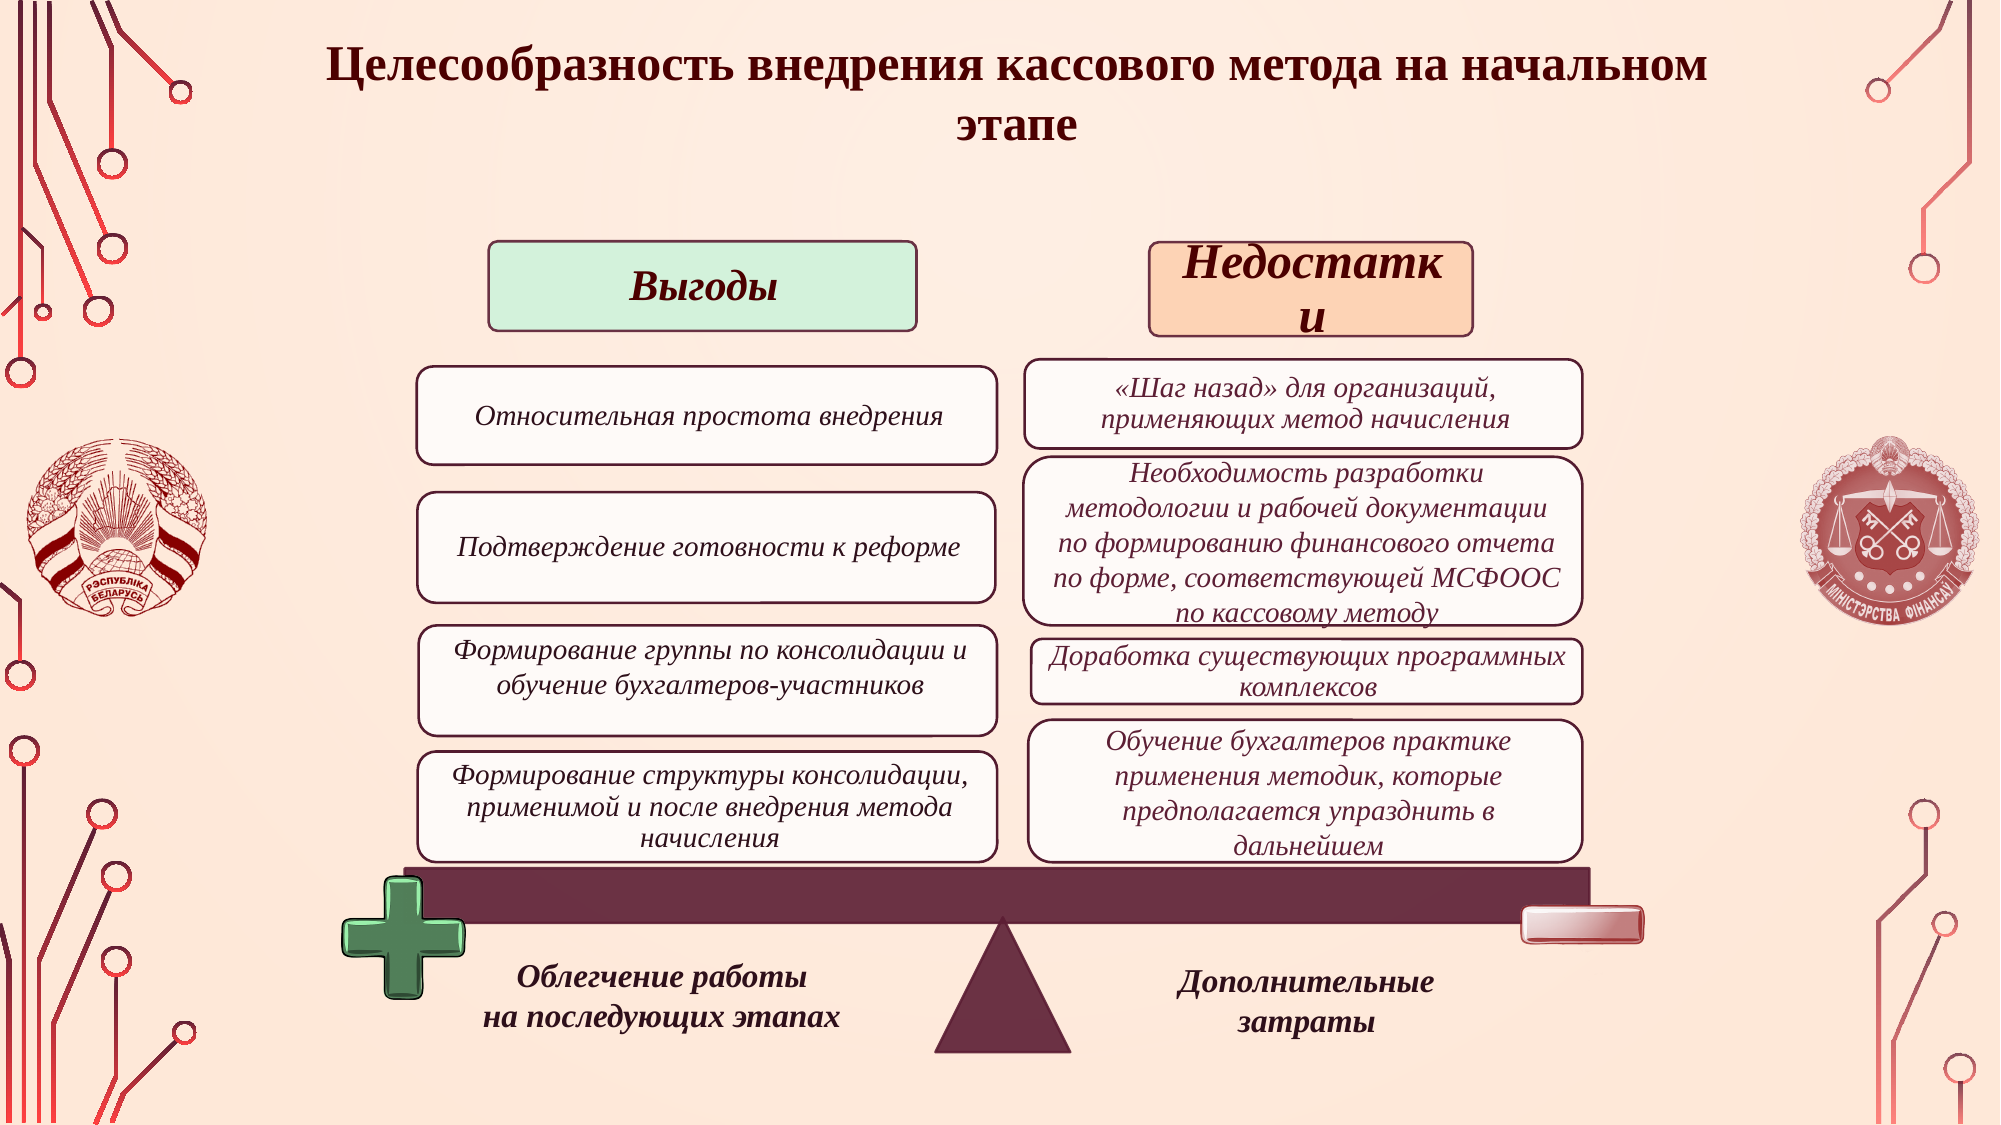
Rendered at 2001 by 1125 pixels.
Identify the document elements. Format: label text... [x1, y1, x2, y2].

text_box [1236, 878, 1961, 1095]
text_box Целесообразность внедрения кассового метода на начальном этапе [298, 23, 1736, 159]
text_box [1737, 267, 2000, 603]
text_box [341, 153, 1737, 1053]
picture [1796, 434, 1982, 626]
picture [22, 434, 212, 621]
